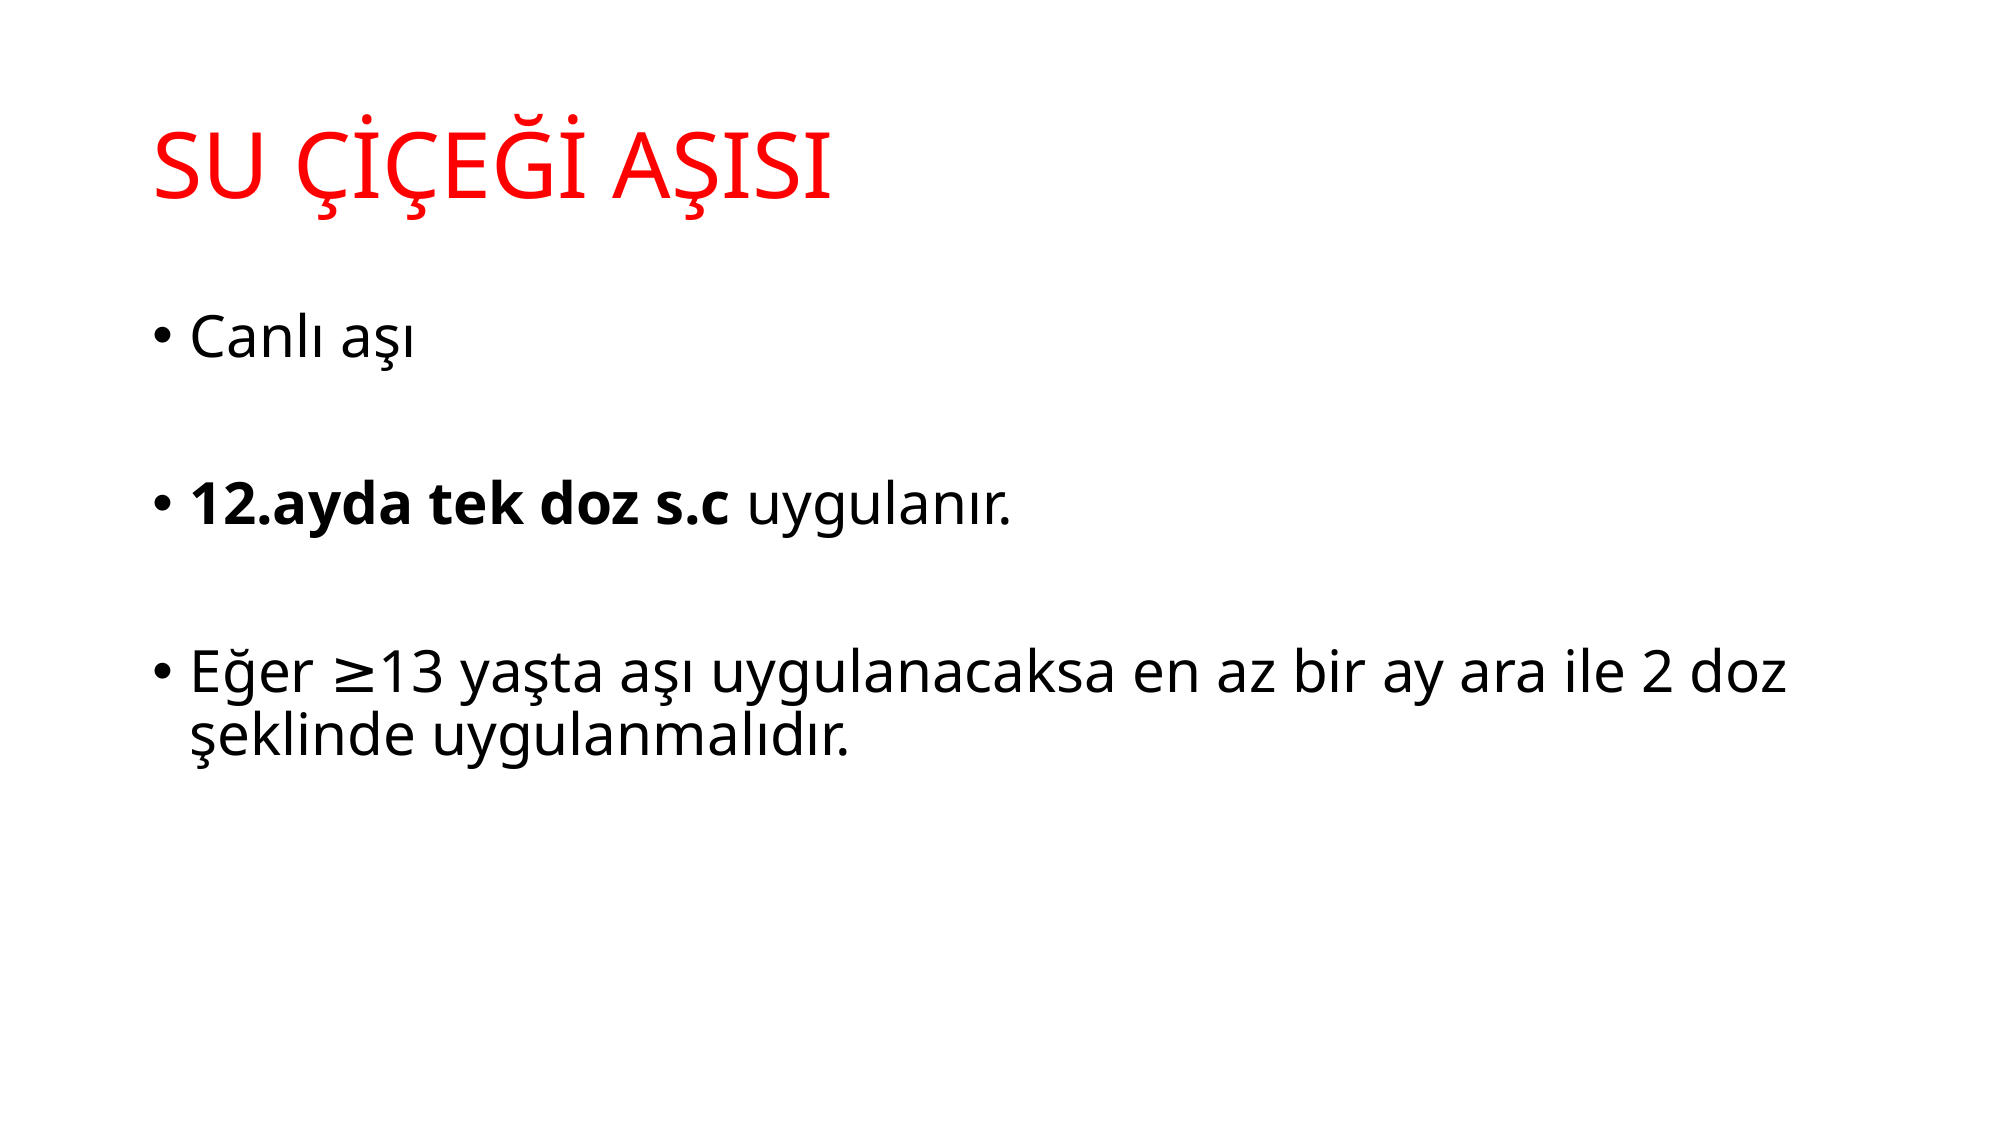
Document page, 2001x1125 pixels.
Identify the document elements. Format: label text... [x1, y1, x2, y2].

list Canlı aşı 12.ayda tek doz s.c uygulanır. Eğer ≥13 yaşta aşı uygulanacaksa en az bir ay ara ile 2 doz şeklinde uygulanmalıdır. [137, 299, 1863, 1014]
title SU ÇİÇEĞİ AŞISI [137, 59, 1863, 278]
